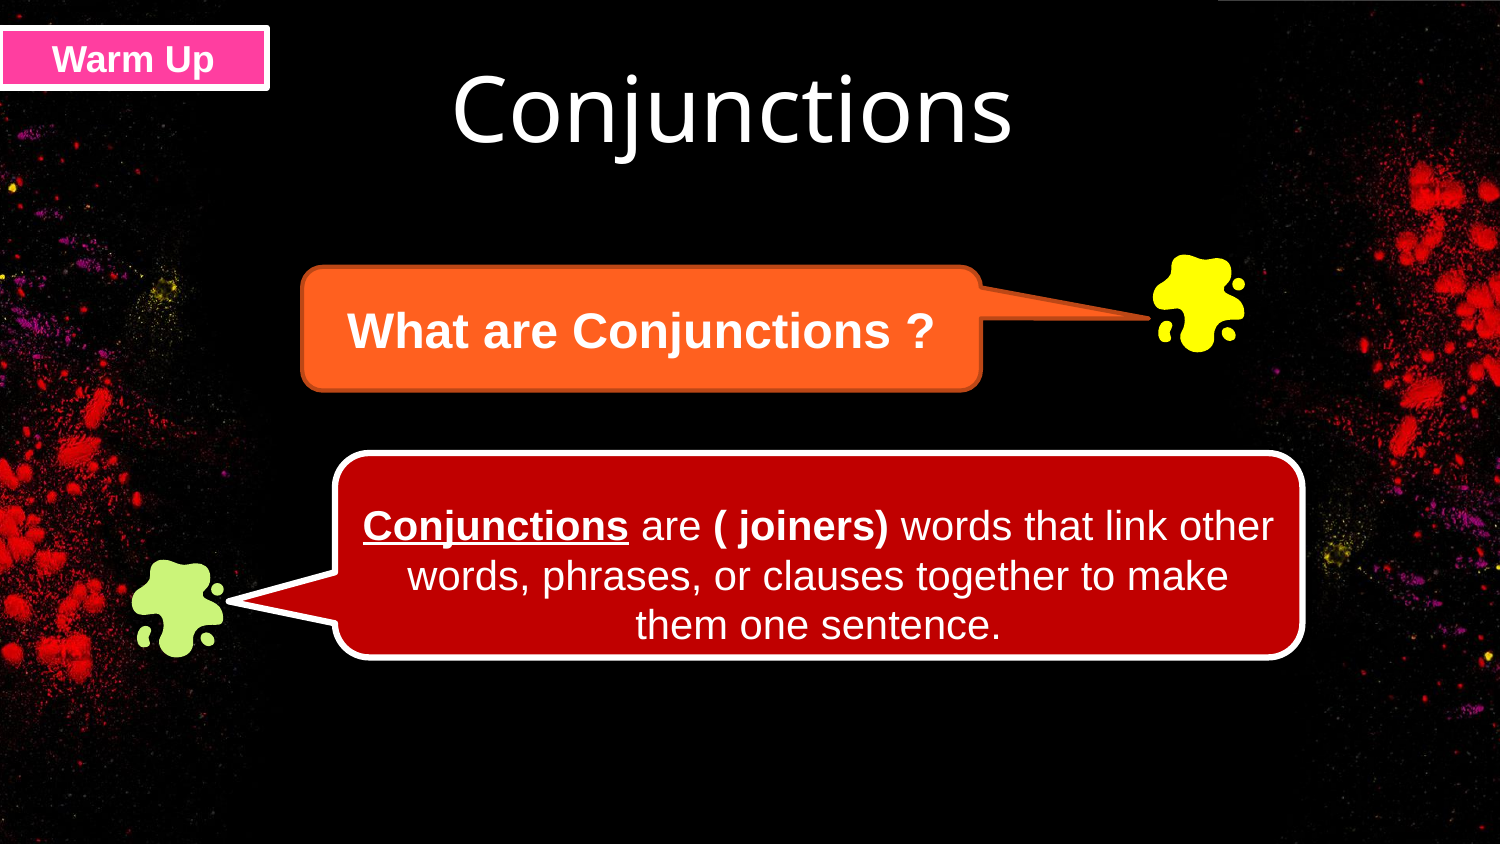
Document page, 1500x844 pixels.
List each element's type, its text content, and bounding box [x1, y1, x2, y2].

picture [0, 0, 283, 844]
text_box What are Conjunctions ? [300, 264, 1145, 393]
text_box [1150, 254, 1246, 353]
title Conjunctions [396, 78, 1046, 154]
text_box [129, 559, 224, 658]
text_box Warm Up [0, 25, 270, 91]
text_box Conjunctions are ( joiners) words that link other words, phrases, or clauses together to make them one sentence. [229, 449, 1306, 661]
picture [1218, 1, 1500, 843]
